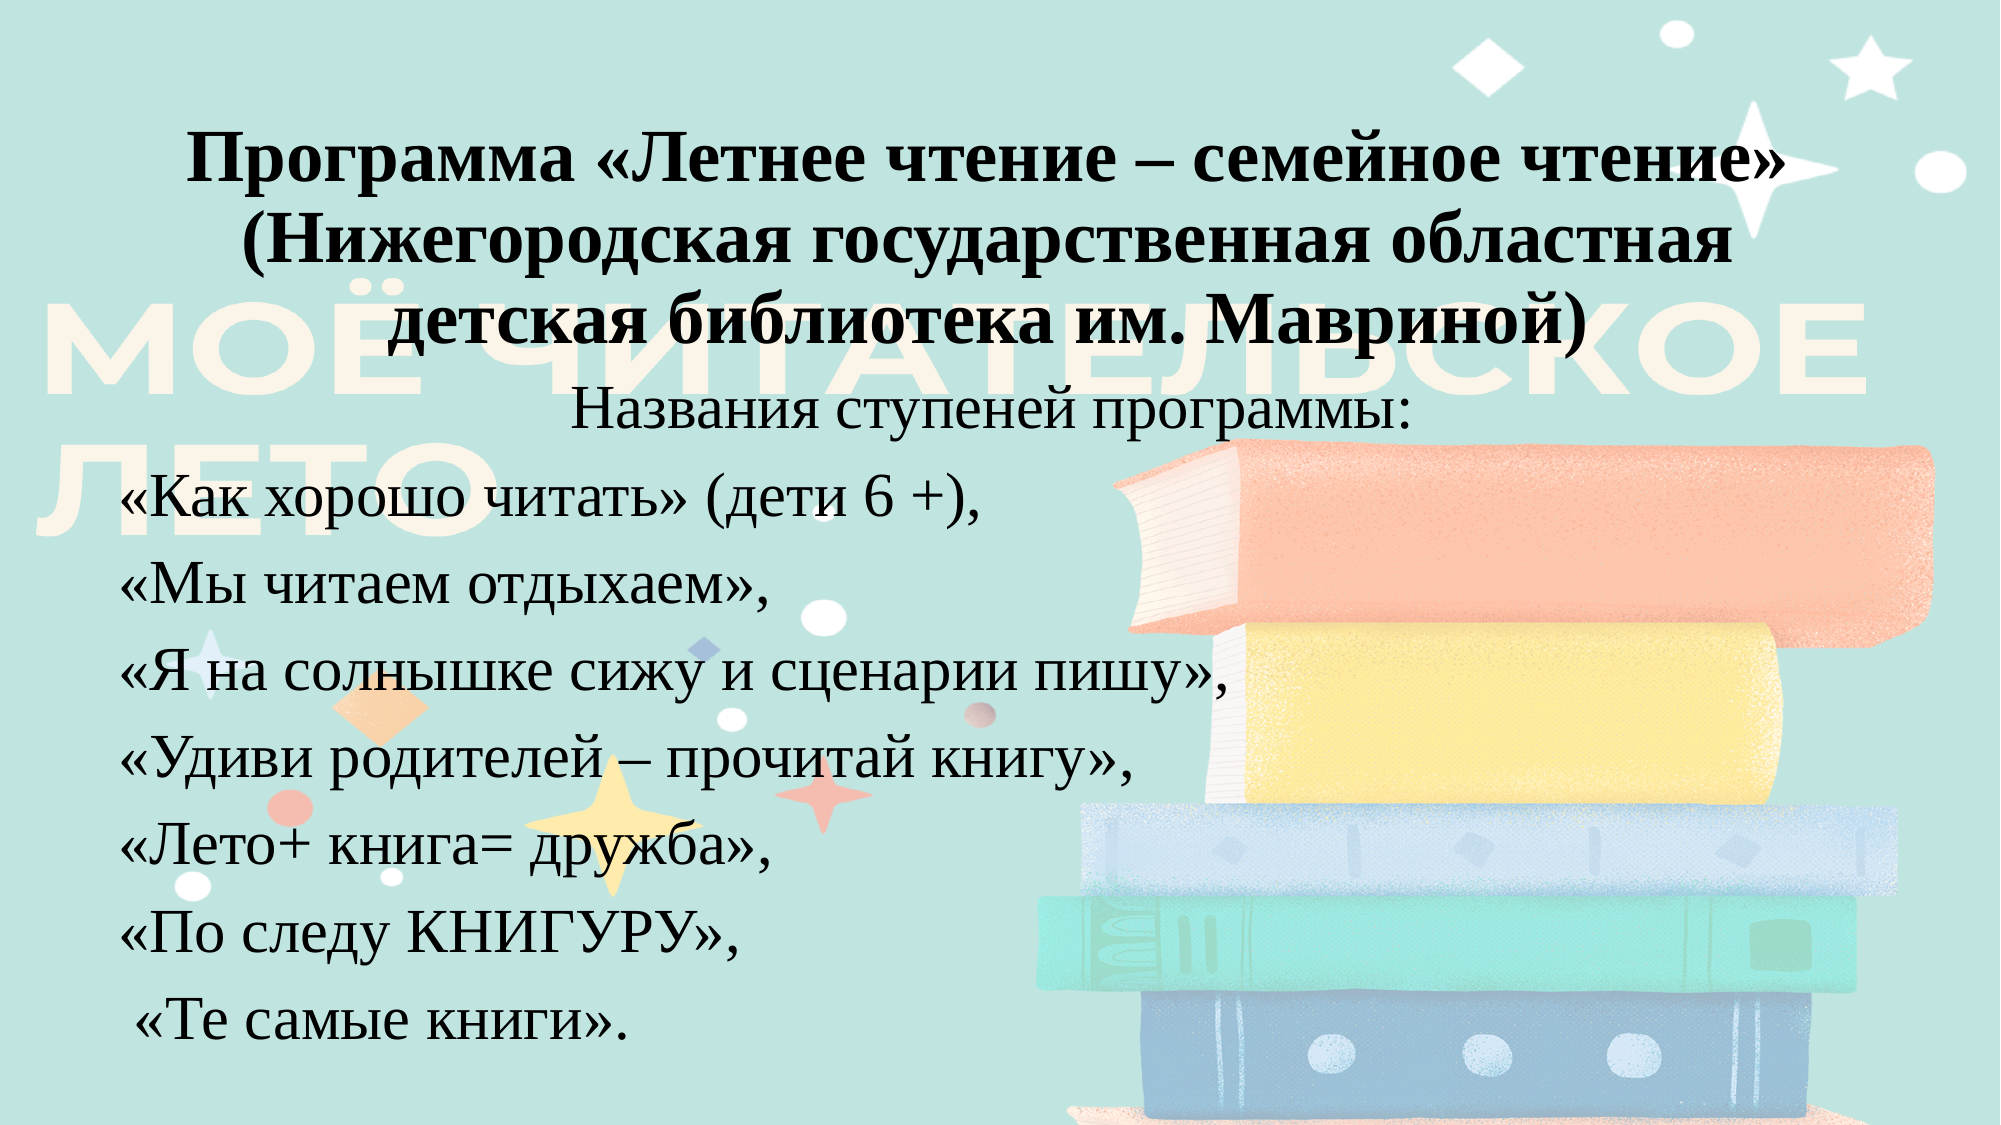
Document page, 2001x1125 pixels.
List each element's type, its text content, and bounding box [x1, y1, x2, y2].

title Программа «Летнее чтение ‒ семейное чтение» (Нижегородская государственная областная детская библиотека им. Мавриной) [124, 95, 1852, 366]
subtitle Названия ступеней программы: «Как хорошо читать» (дети 6 +), «Мы читаем отдыхаем», «Я на солнышке сижу и сценарии пишу», «Удиви родителей – прочитай книгу», «Лето+ книга= дружба», «По следу КНИГУРУ», «Те самые книги». [102, 366, 1913, 1063]
